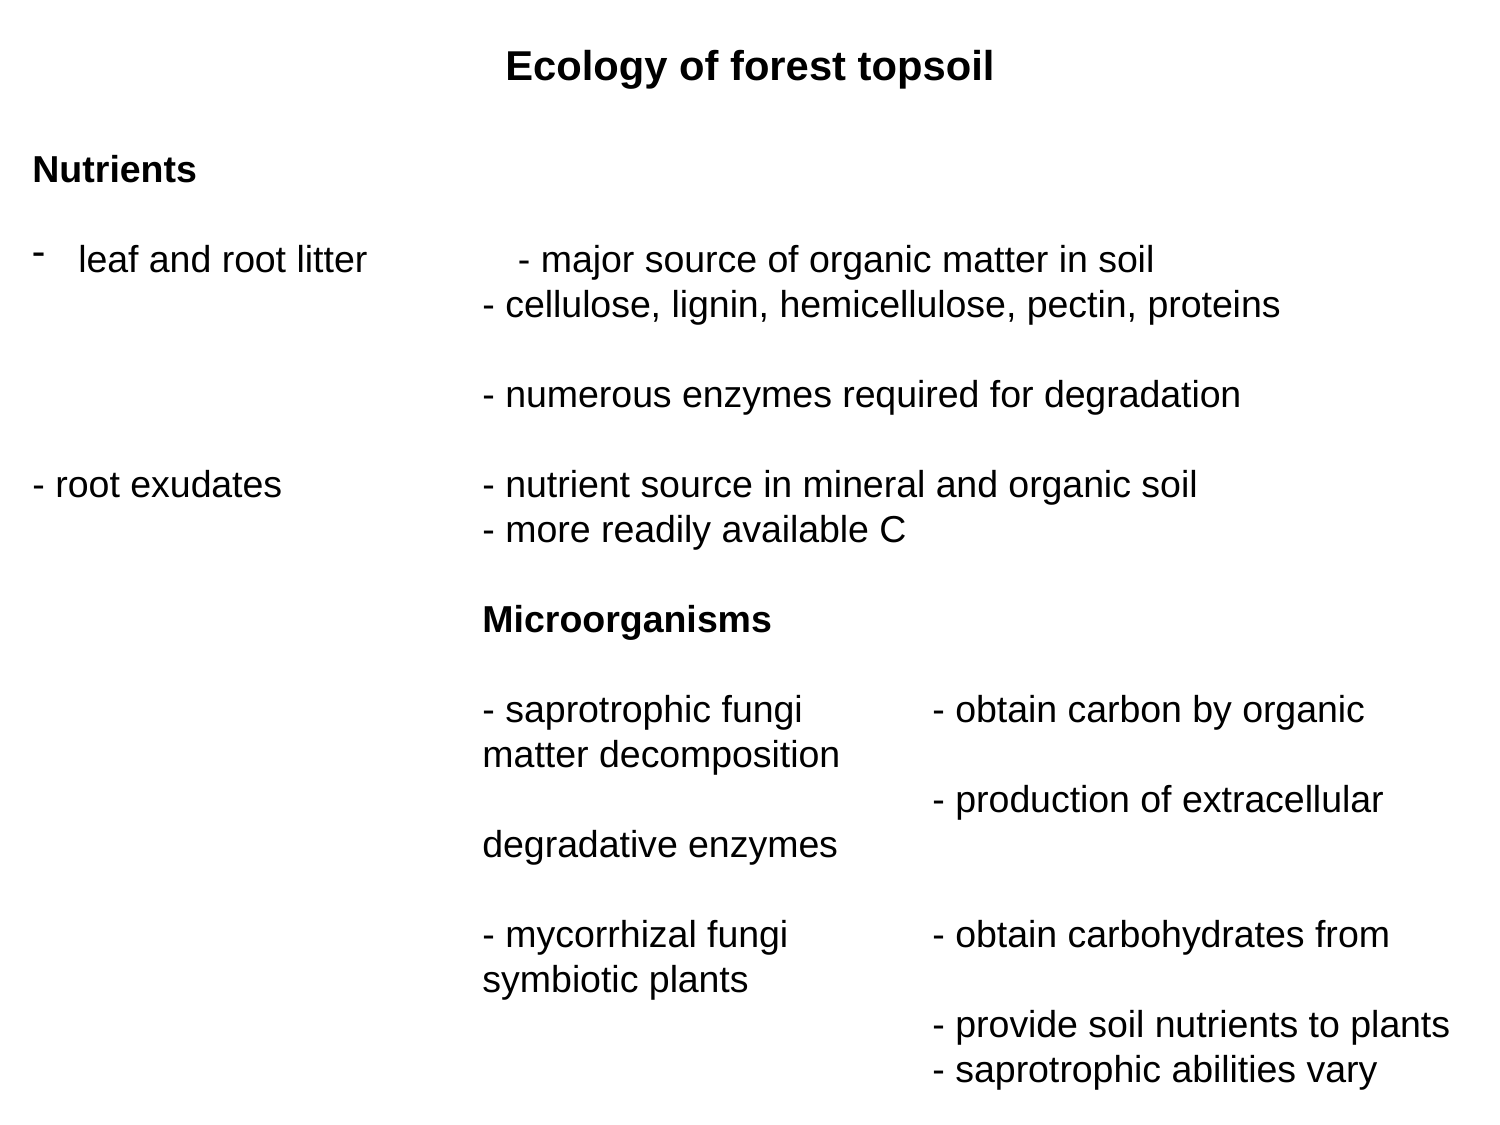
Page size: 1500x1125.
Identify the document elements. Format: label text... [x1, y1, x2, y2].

text_box Ecology of forest topsoil [0, 31, 1500, 96]
text_box Nutrients leaf and root litter - major source of organic matter in soil - cellulose, lignin, hemicellulose, pectin, proteins - numerous enzymes required for degradation - root exudates - nutrient source in mineral and organic soil - more readily available C Microorganisms - saprotrophic fungi - obtain carbon by organic matter decomposition - production of extracellular degradative enzymes - mycorrhizal fungi - obtain carbohydrates from symbiotic plants - provide soil nutrients to plants - saprotrophic abilities vary - bacteria - preferential utilization of easily available compounds - degradation of biopolymers by some taxa [17, 137, 1483, 1125]
